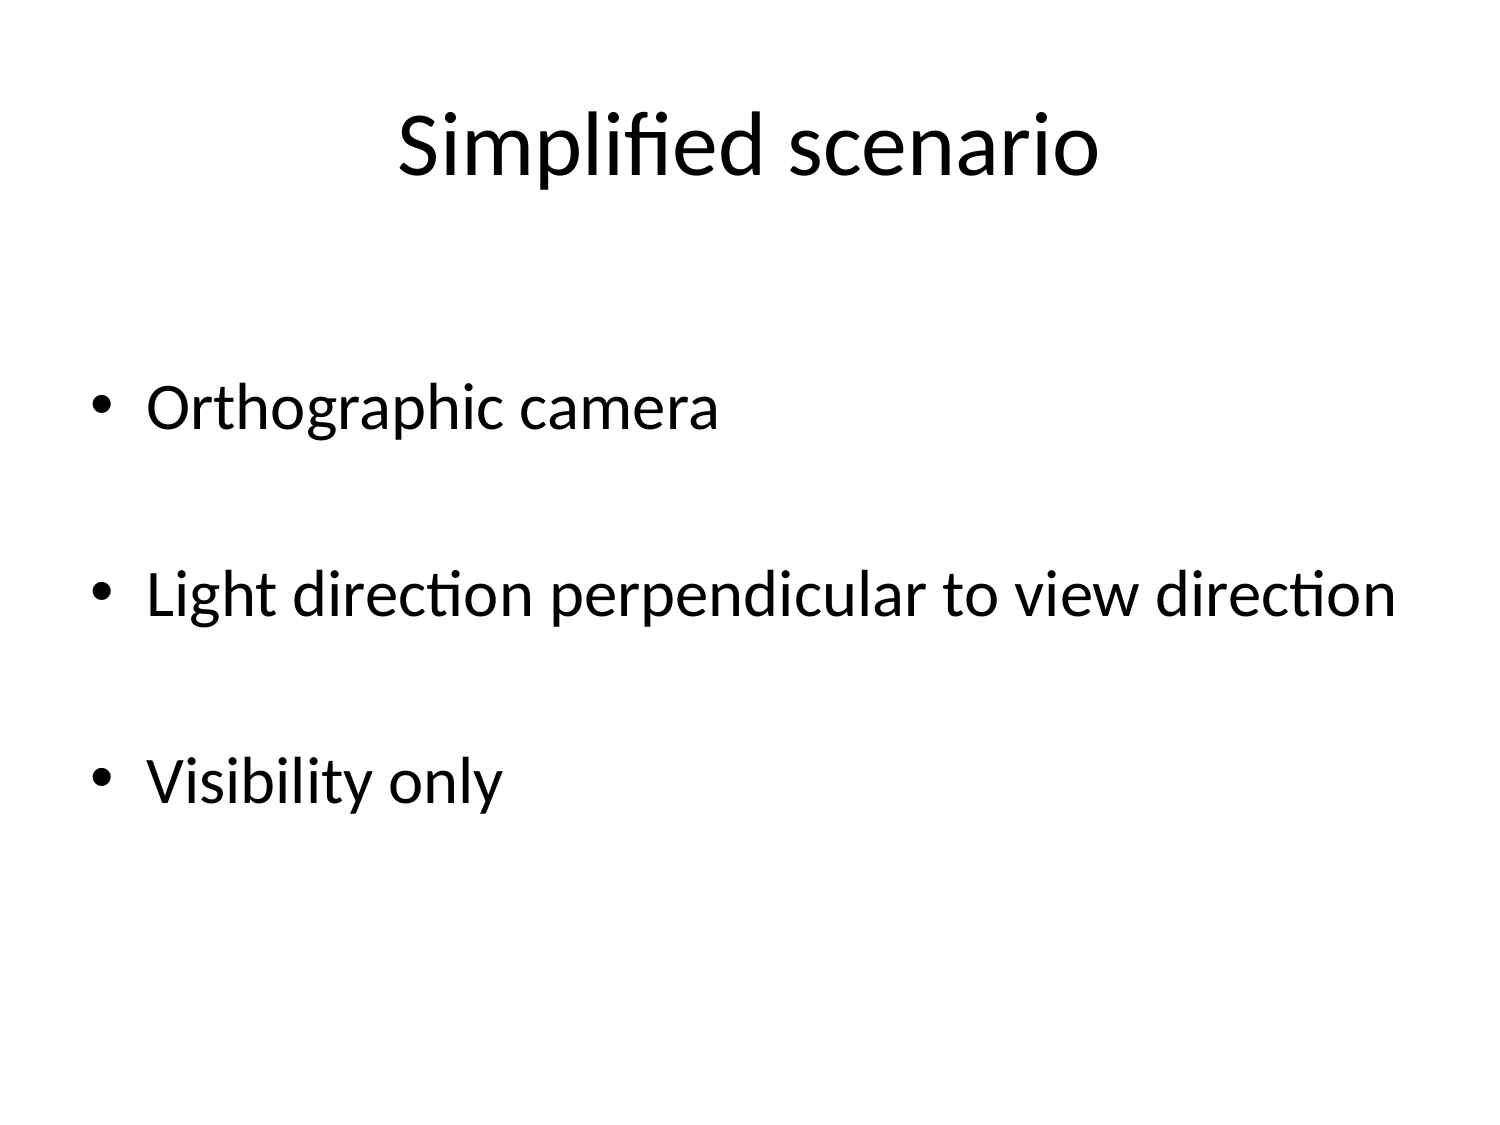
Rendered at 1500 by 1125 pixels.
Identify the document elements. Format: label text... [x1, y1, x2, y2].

title Simplified scenario [75, 45, 1425, 233]
list Orthographic camera Light direction perpendicular to view direction Visibility only [75, 262, 1425, 1005]
